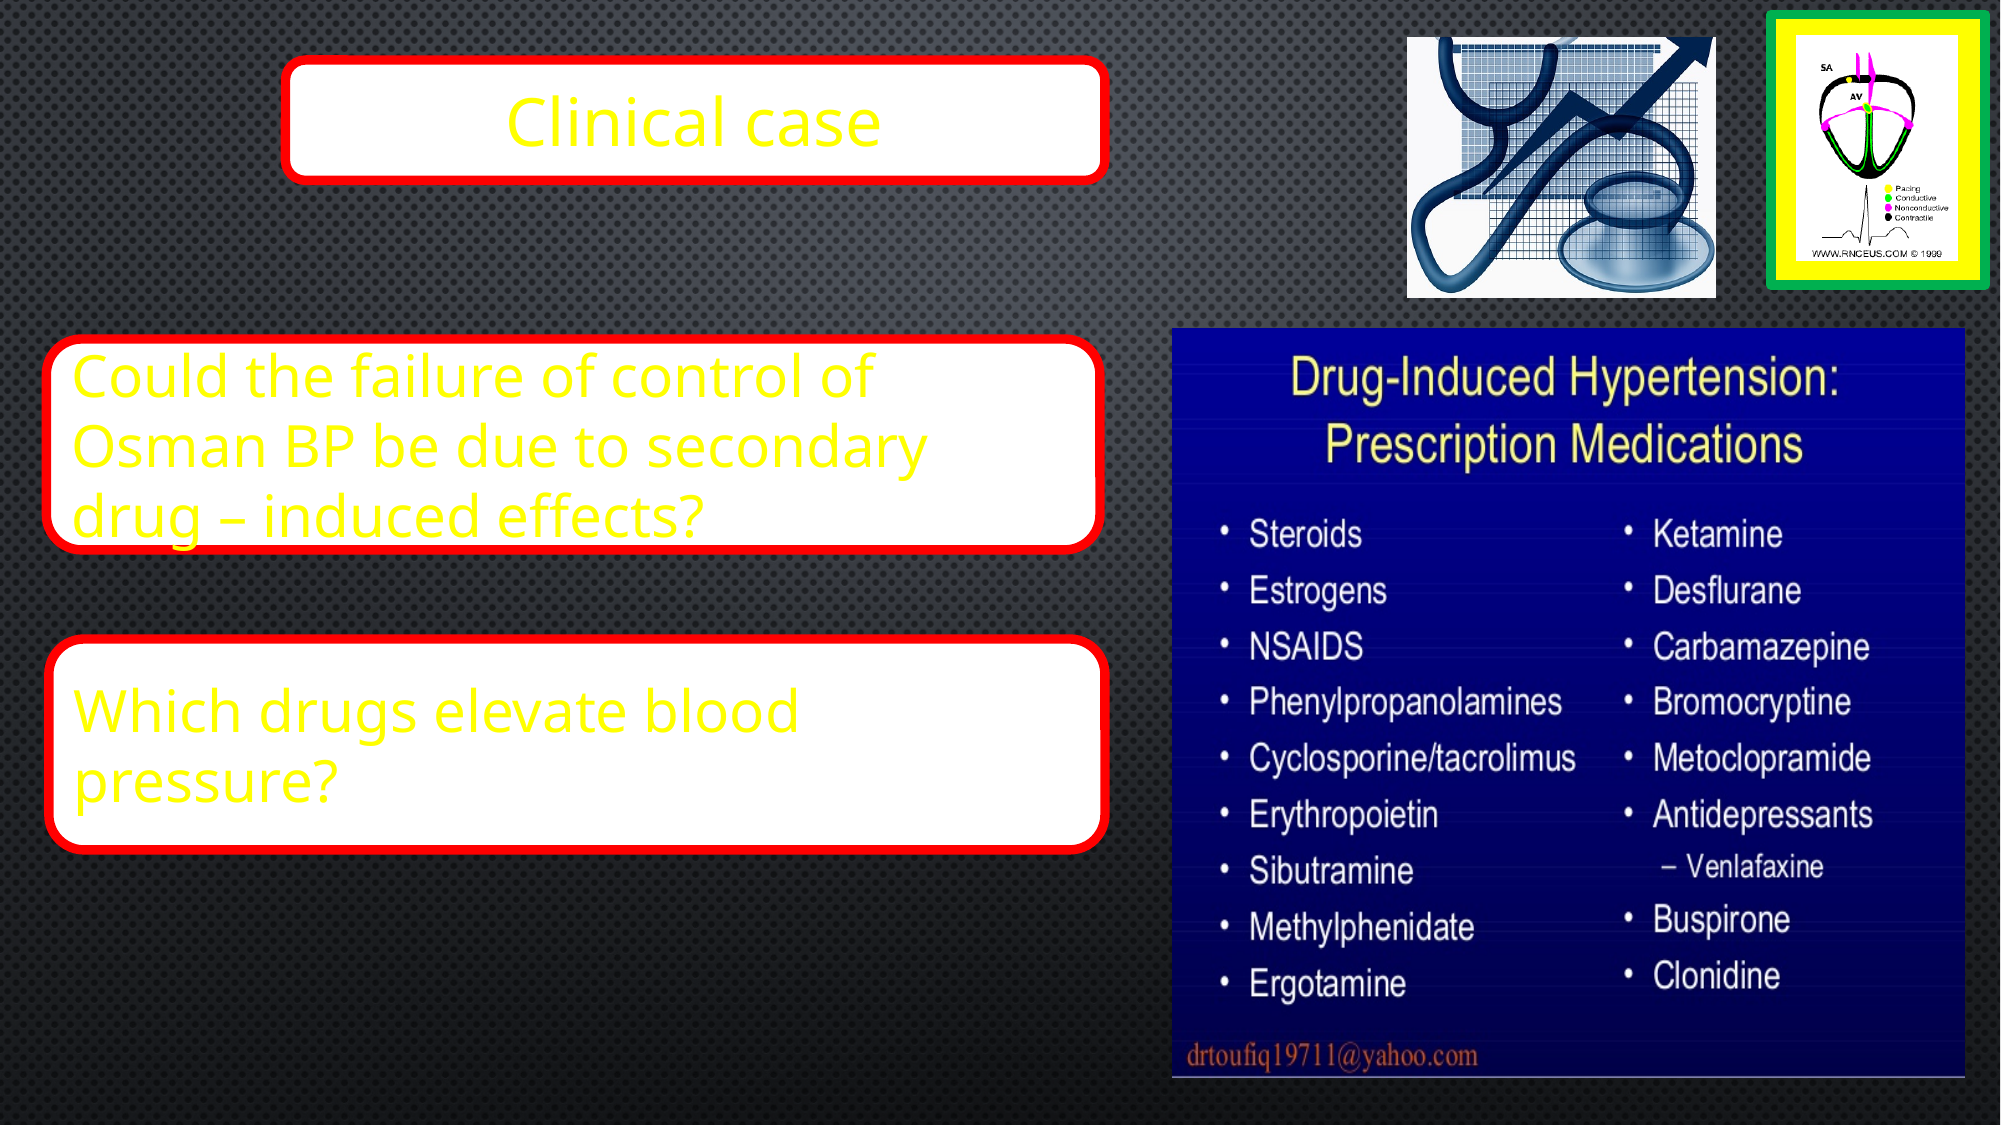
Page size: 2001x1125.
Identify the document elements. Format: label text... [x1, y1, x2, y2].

picture [1407, 37, 1716, 298]
picture [1172, 328, 1966, 1078]
text_box Clinical case [283, 58, 1107, 182]
text_box Which drugs elevate blood pressure? [47, 637, 1107, 852]
text_box [1770, 13, 1987, 287]
picture [1795, 35, 1959, 261]
text_box Could the failure of control of Osman BP be due to secondary drug – induced effects? [44, 337, 1102, 552]
